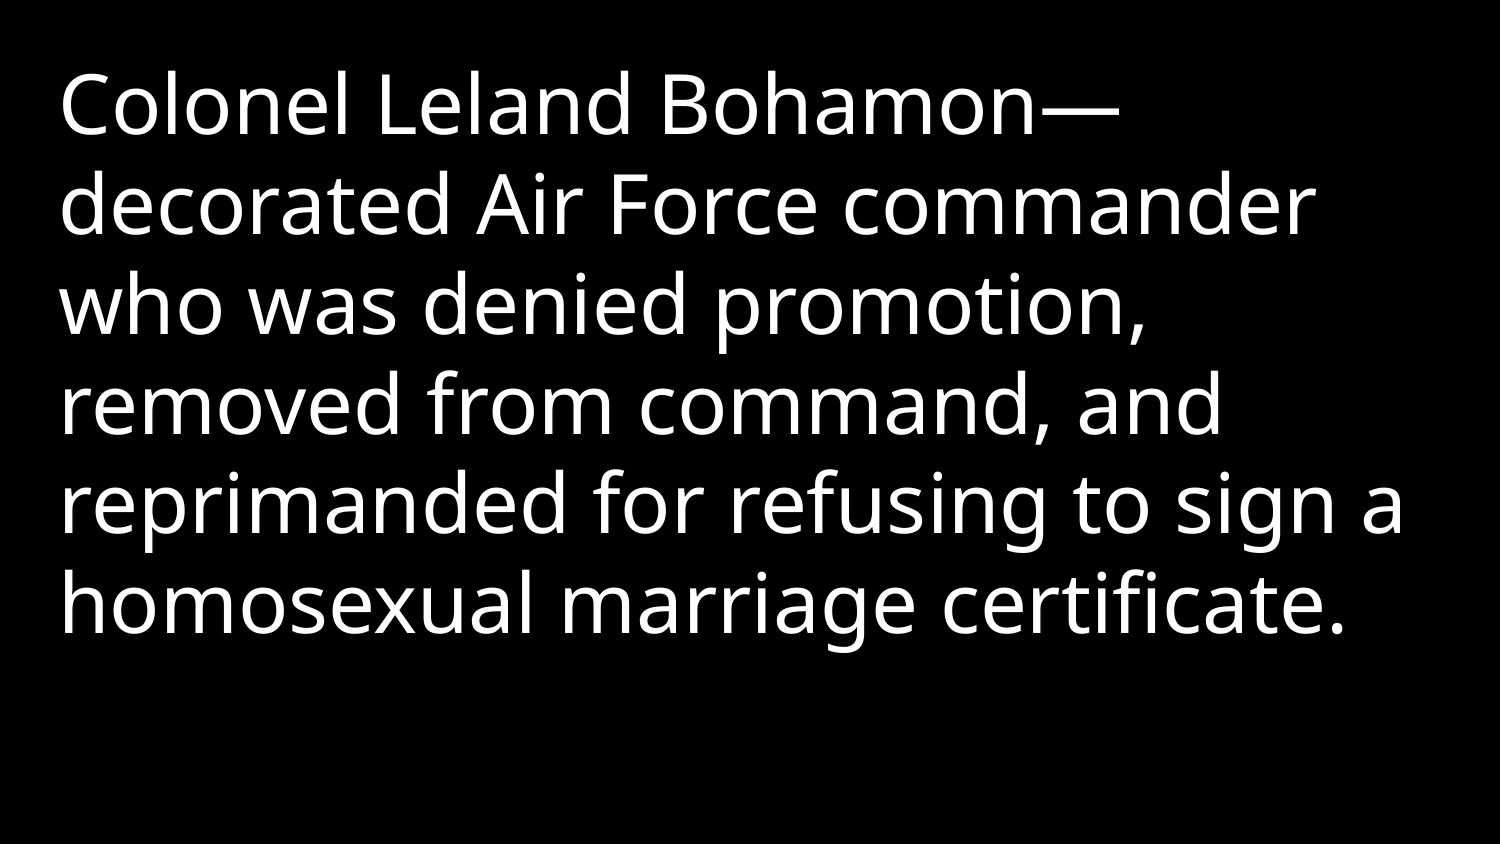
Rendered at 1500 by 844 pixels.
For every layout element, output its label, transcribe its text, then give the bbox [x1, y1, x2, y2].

list Colonel Leland Bohamon— decorated Air Force commander who was denied promotion, removed from command, and reprimanded for refusing to sign a homosexual marriage certificate. [50, 46, 1425, 810]
